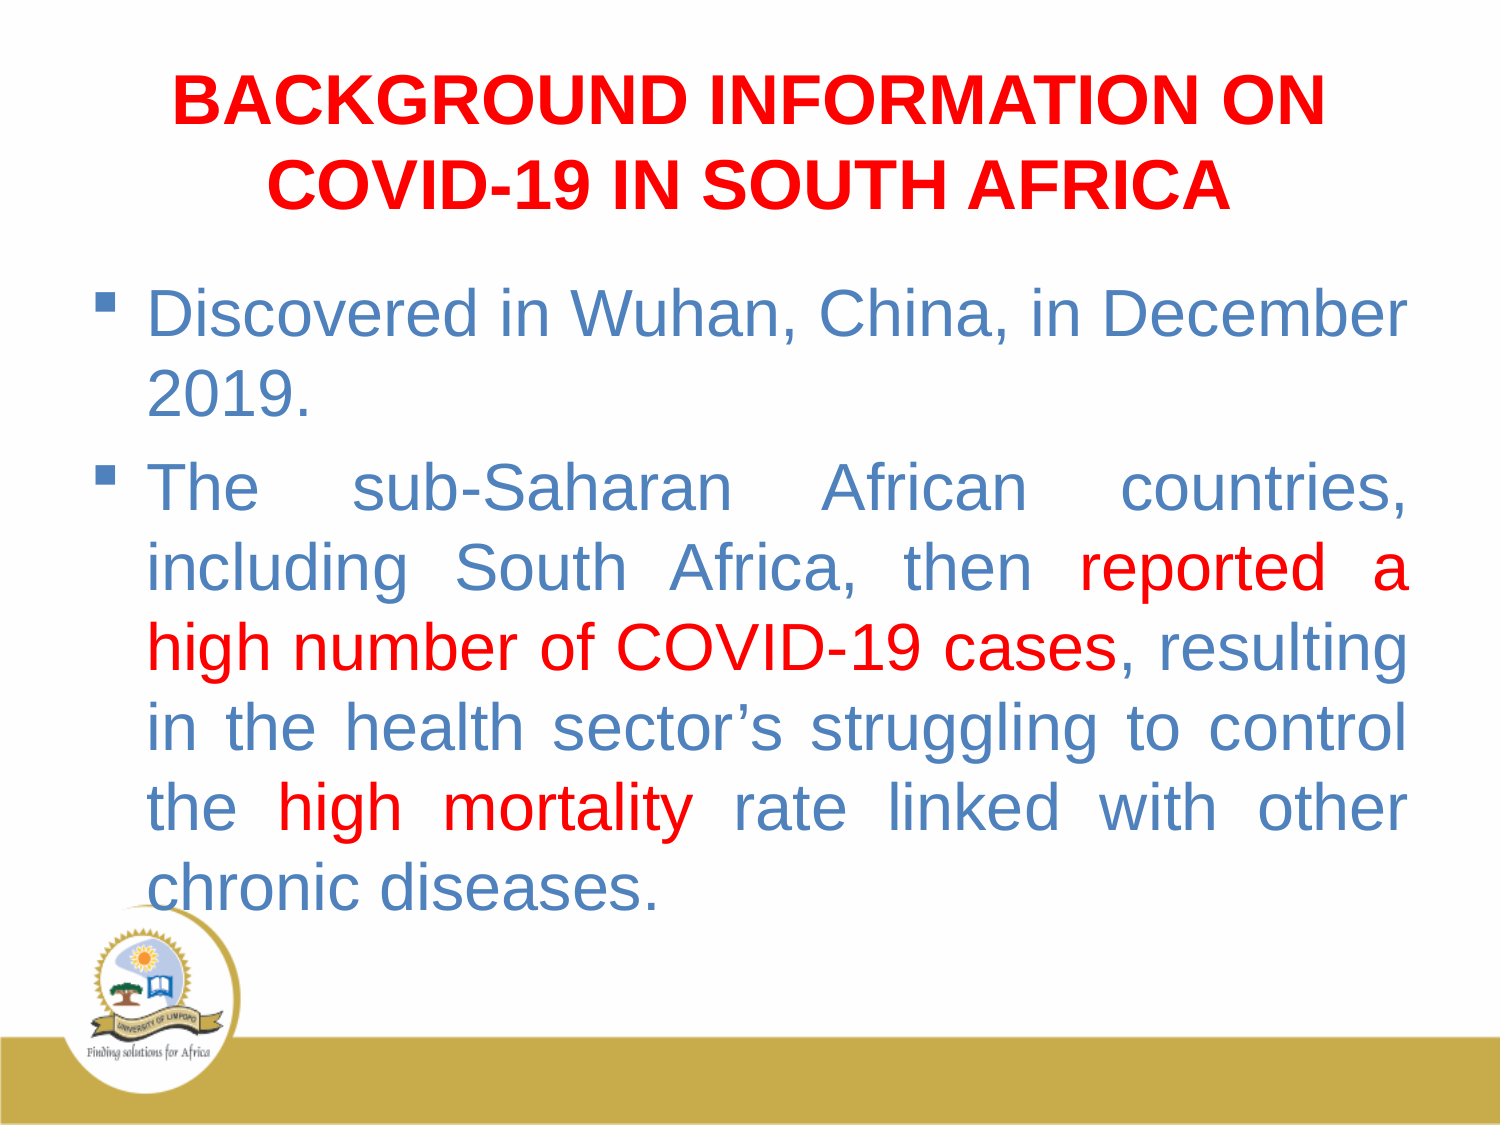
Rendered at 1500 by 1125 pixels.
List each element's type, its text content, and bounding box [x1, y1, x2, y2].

list Discovered in Wuhan, China, in December 2019. The sub-Saharan African countries, including South Africa, then reported a high number of COVID-19 cases, resulting in the health sector’s struggling to control the high mortality rate linked with other chronic diseases. [75, 262, 1425, 1005]
picture [0, 0, 1500, 1125]
title BACKGROUND INFORMATION ON COVID-19 IN SOUTH AFRICA [75, 45, 1425, 233]
